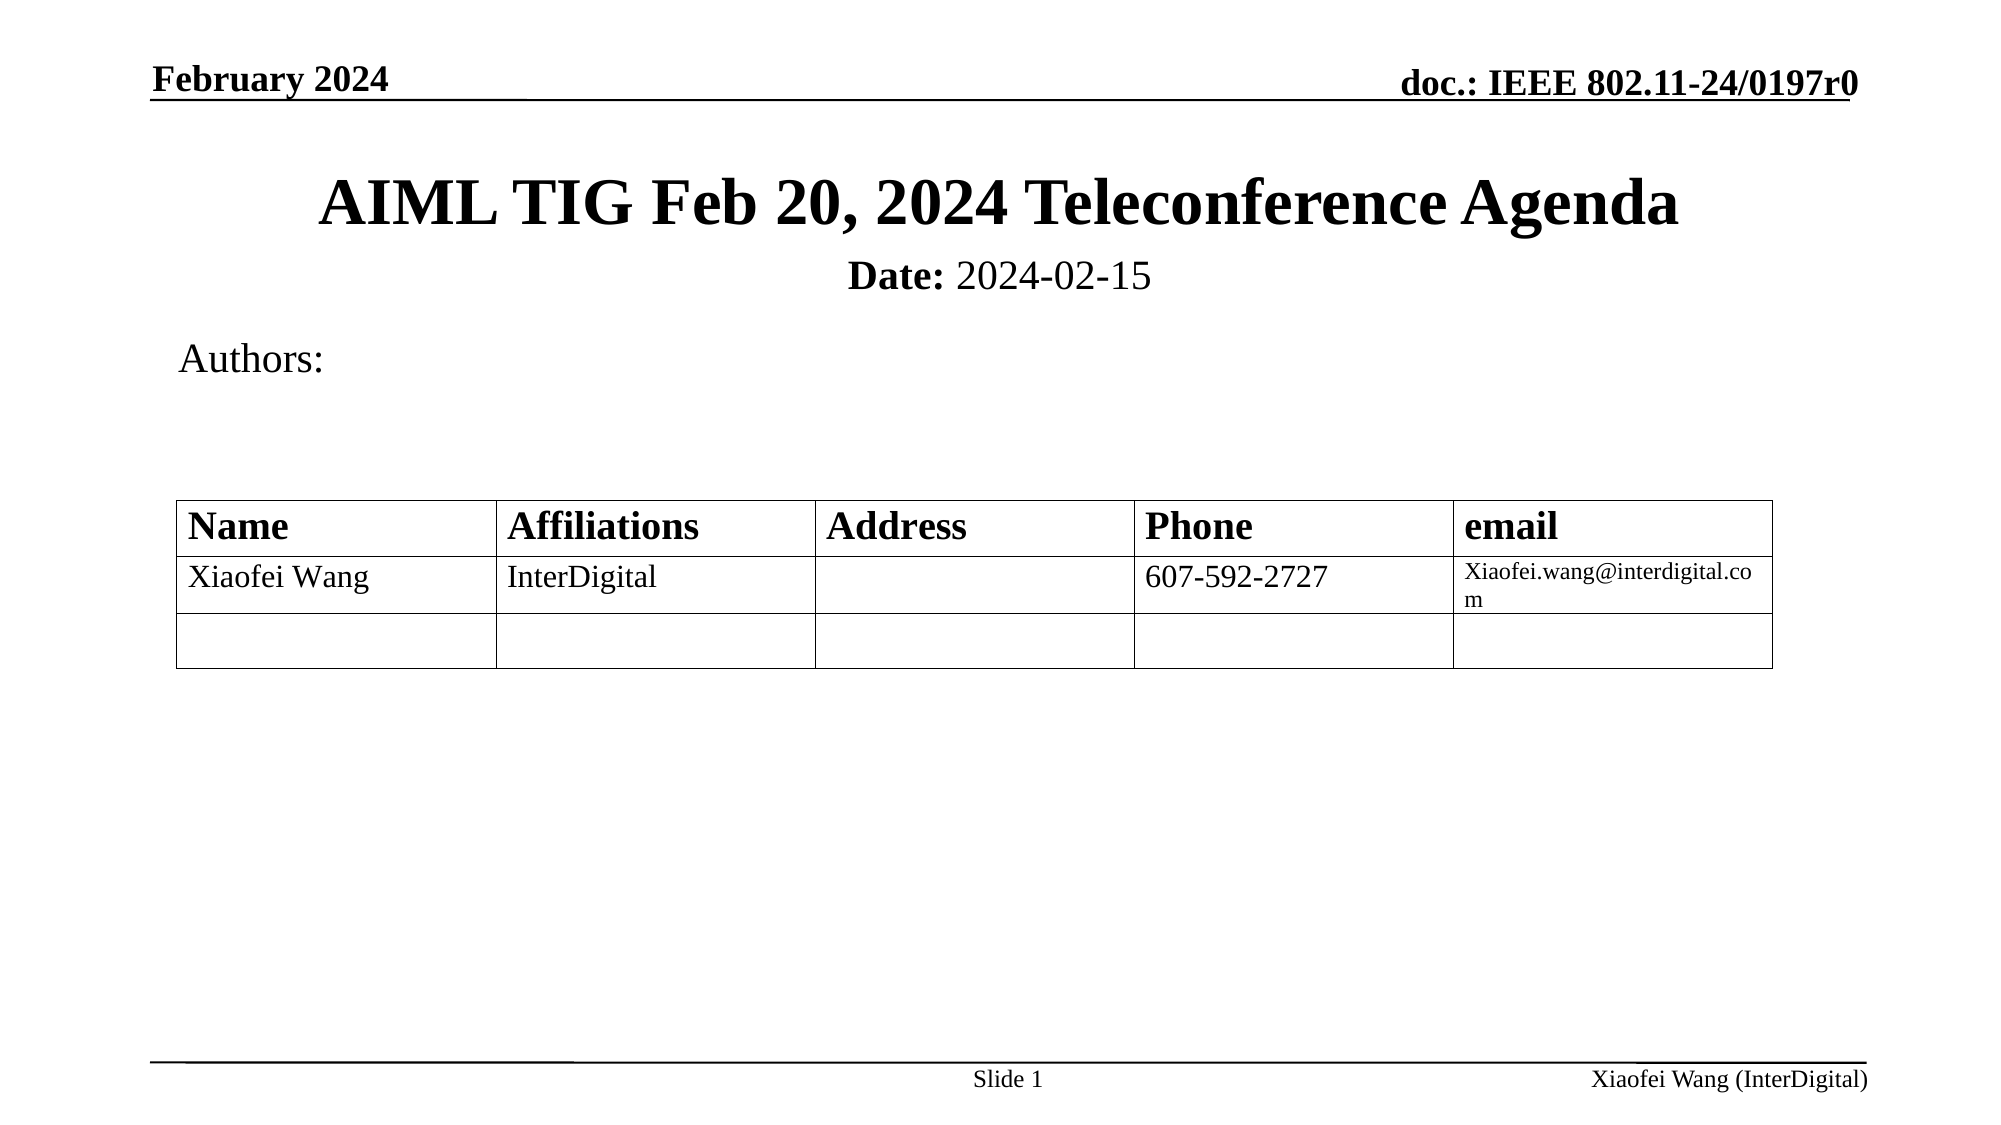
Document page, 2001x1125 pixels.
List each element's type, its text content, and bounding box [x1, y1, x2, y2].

slide_number Slide 1 [950, 1061, 1067, 1123]
title AIML TIG Feb 20, 2024 Teleconference Agenda [149, 76, 1851, 319]
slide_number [152, 54, 563, 100]
subtitle Date: 2024-02-15 [299, 239, 1701, 319]
footer Xiaofei Wang (InterDigital) [1171, 1061, 1869, 1093]
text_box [161, 500, 1823, 905]
text_box Authors: [162, 323, 401, 387]
